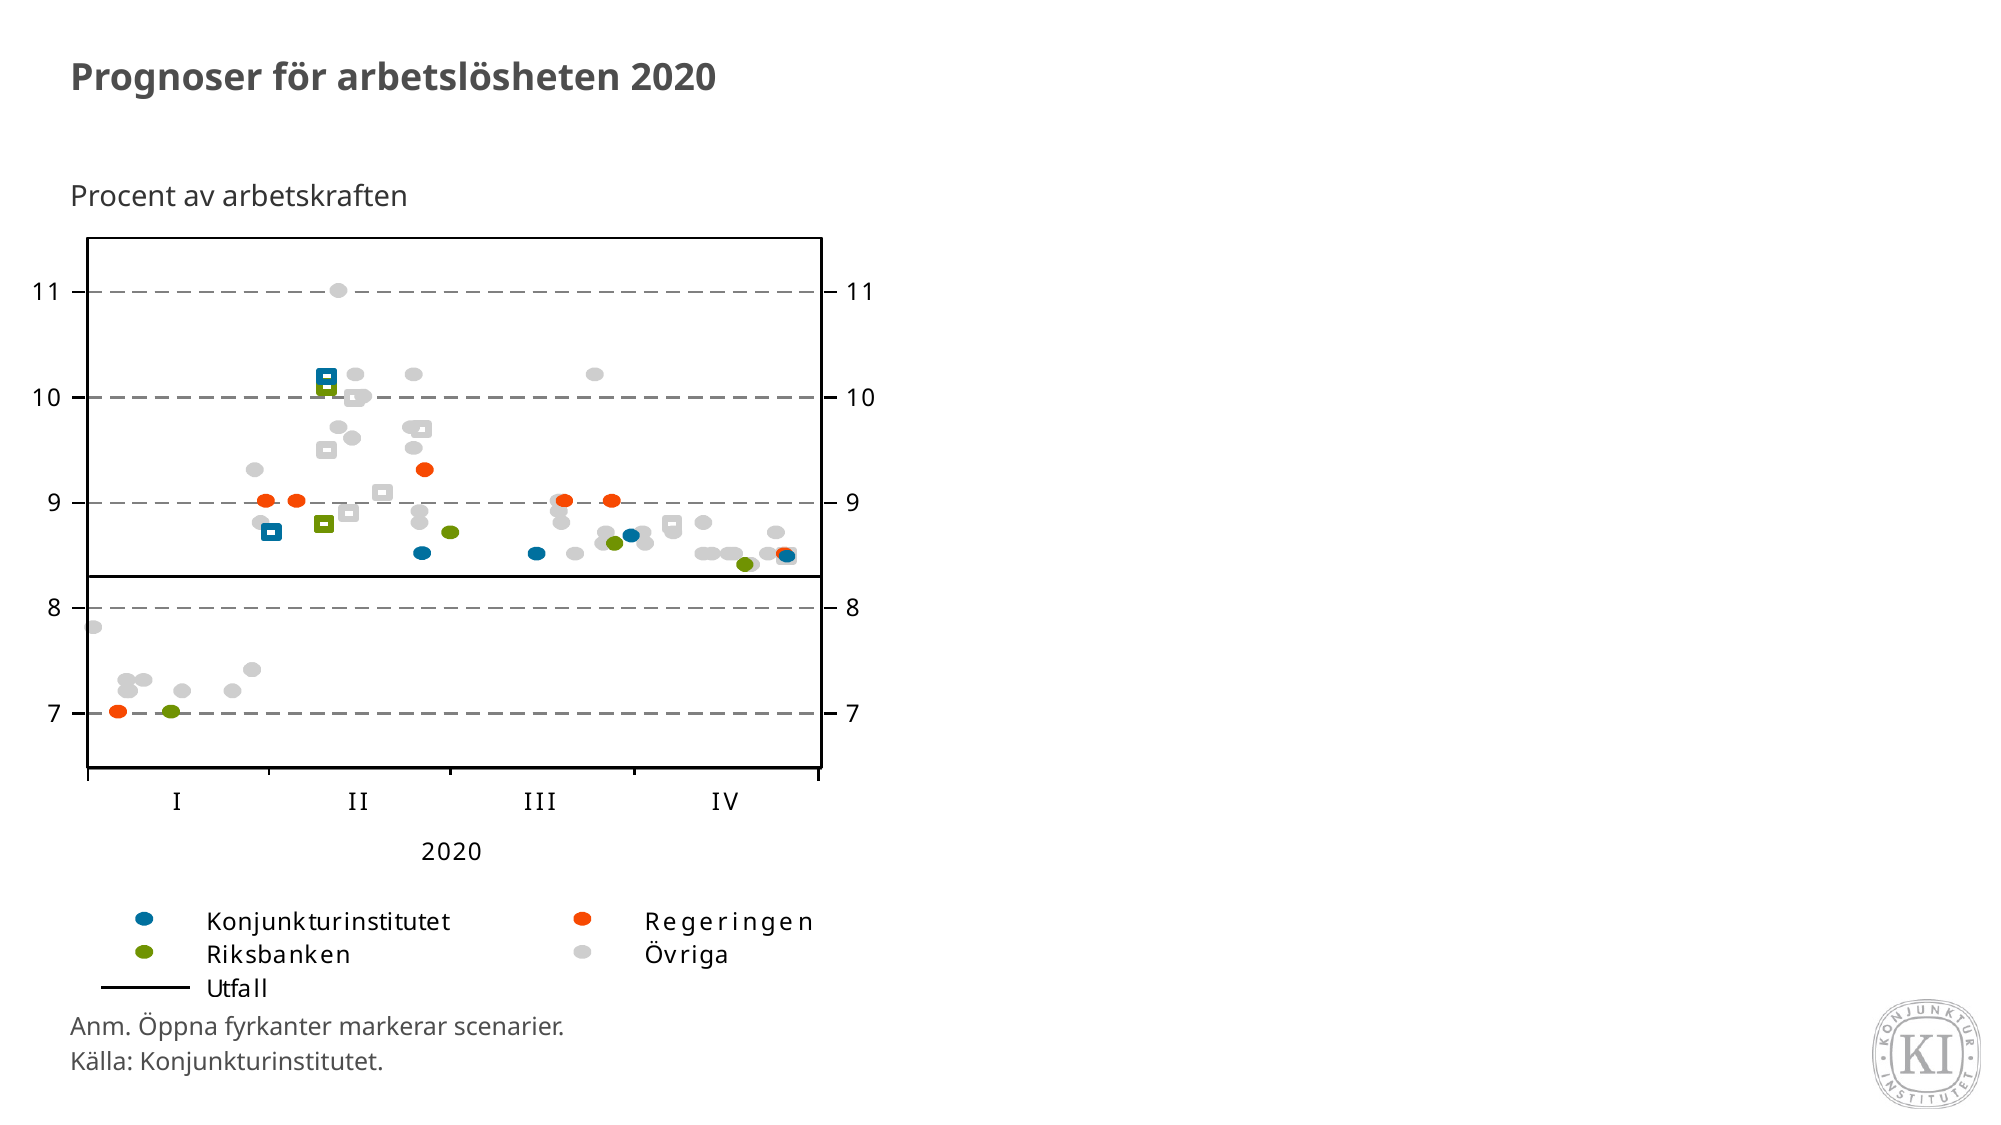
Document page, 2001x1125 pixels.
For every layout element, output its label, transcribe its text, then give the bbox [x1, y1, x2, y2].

list Procent av arbetskraften [55, 137, 1476, 220]
subtitle Anm. Öppna fyrkanter markerar scenarier. Källa: Konjunkturinstitutet. [55, 1003, 1476, 1106]
title Prognoser för arbetslösheten 2020 [55, 45, 1476, 128]
picture [1872, 999, 1981, 1109]
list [30, 228, 881, 998]
